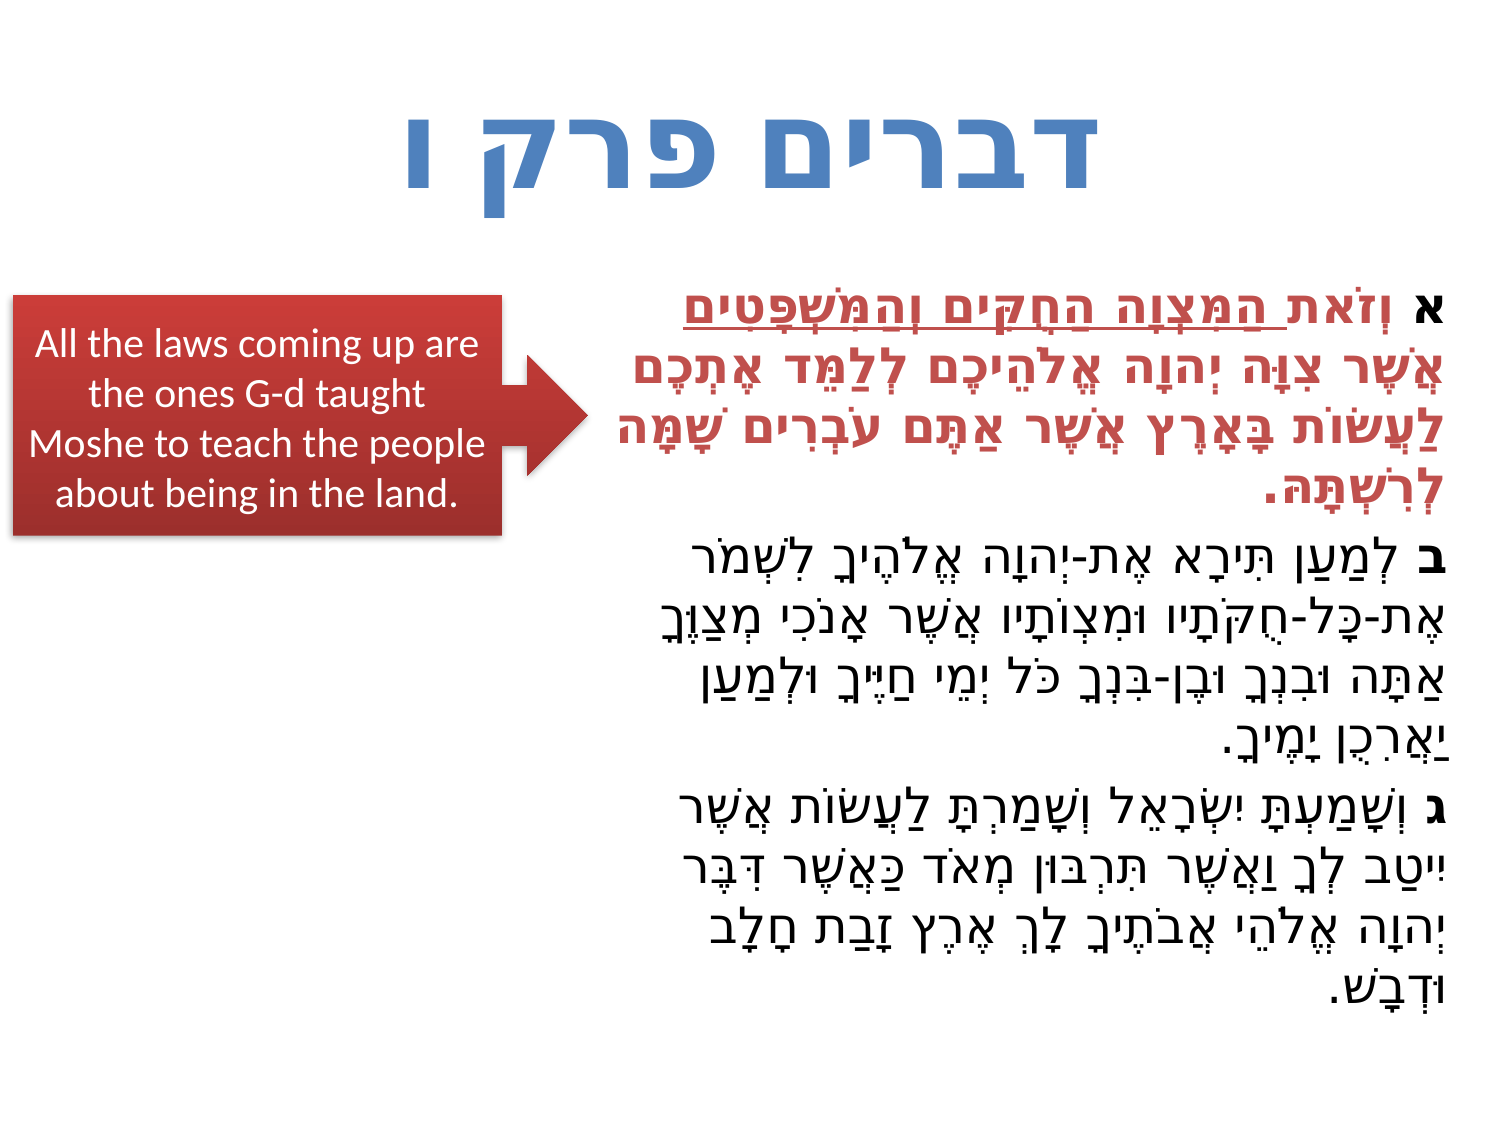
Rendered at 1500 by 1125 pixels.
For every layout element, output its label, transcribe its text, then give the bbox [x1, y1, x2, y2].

text_box All the laws coming up are the ones G-d taught Moshe to teach the people about being in the land. [12, 295, 588, 536]
title דברים פרק ו [75, 45, 1425, 233]
list א וְזֹאת הַמִּצְוָה הַחֻקִּים וְהַמִּשְׁפָּטִים אֲשֶׁר צִוָּה יְהוָה אֱלֹהֵיכֶם לְלַמֵּד אֶתְכֶם לַעֲשׂוֹת בָּאָרֶץ אֲשֶׁר אַתֶּם עֹבְרִים שָׁמָּה לְרִשְׁתָּהּ. ב לְמַעַן תִּירָא אֶת-יְהוָה אֱלֹהֶיךָ לִשְׁמֹר אֶת-כָּל-חֻקֹּתָיו וּמִצְו‍ֹתָיו אֲשֶׁר אָנֹכִי מְצַוֶּךָ אַתָּה וּבִנְךָ וּבֶן-בִּנְךָ כֹּל יְמֵי חַיֶּיךָ וּלְמַעַן יַאֲרִכֻן יָמֶיךָ. ג וְשָׁמַעְתָּ יִשְׂרָאֵל וְשָׁמַרְתָּ לַעֲשׂוֹת אֲשֶׁר יִיטַב לְךָ וַאֲשֶׁר תִּרְבּוּן מְאֹד כַּאֲשֶׁר דִּבֶּר יְהוָה אֱלֹהֵי אֲבֹתֶיךָ לָךְ אֶרֶץ זָבַת חָלָב וּדְבָשׁ. [587, 224, 1463, 1063]
